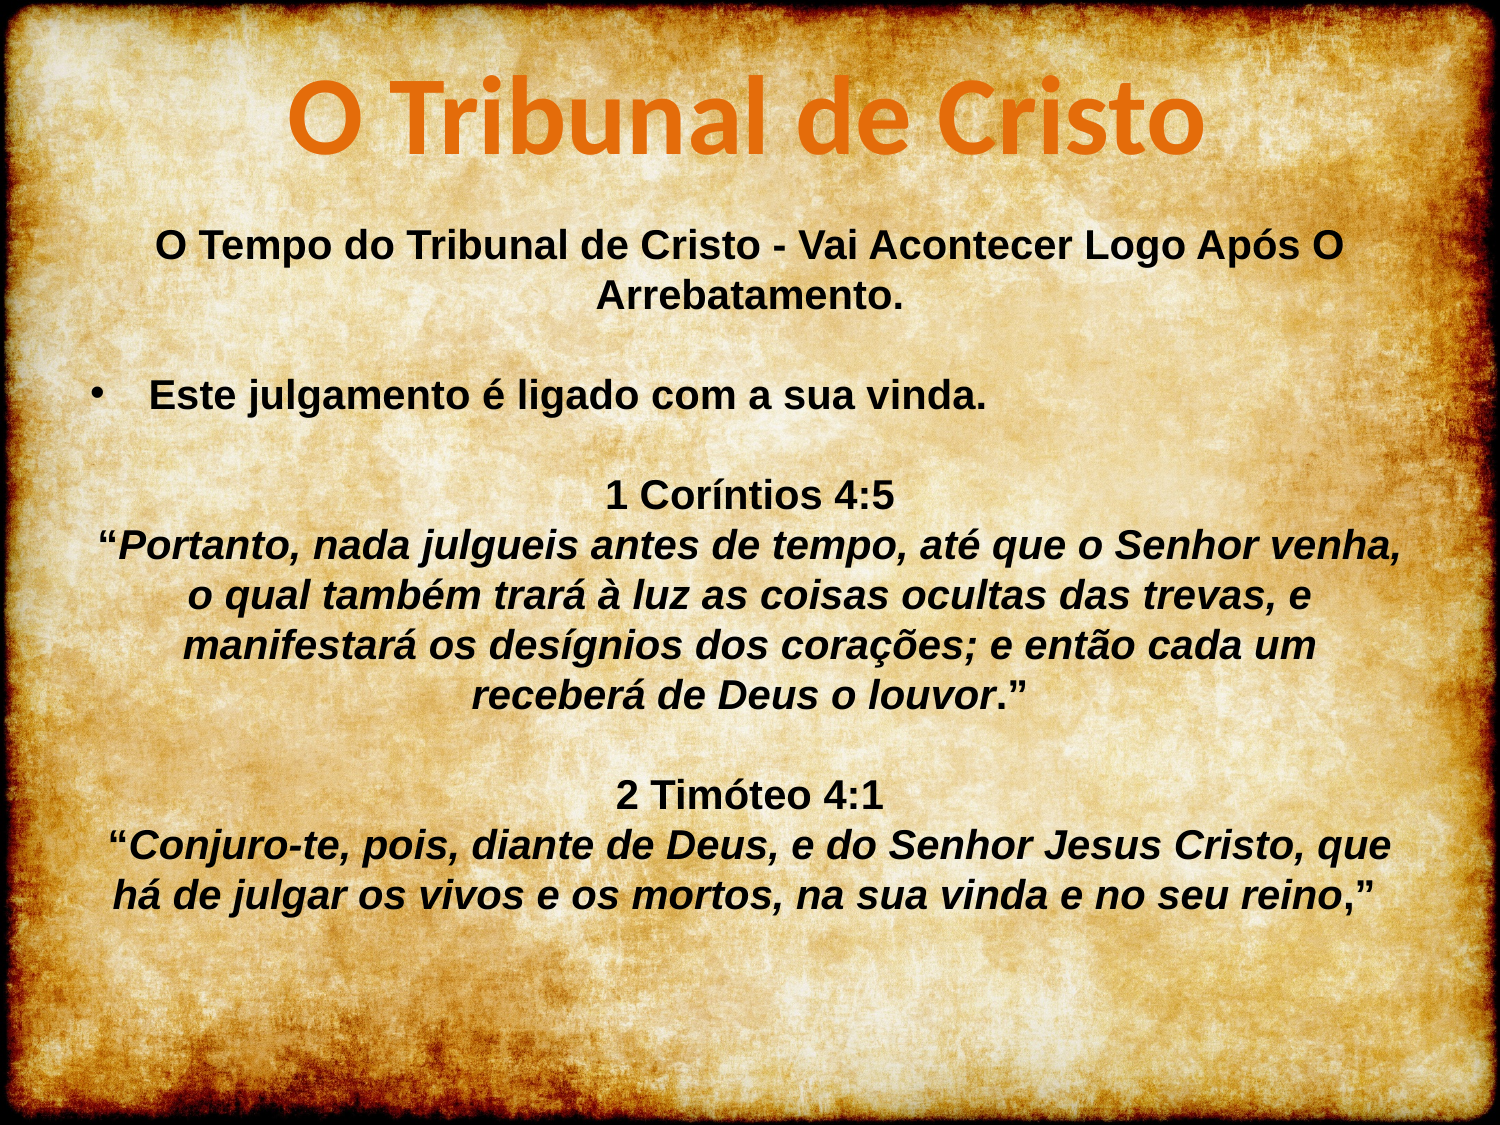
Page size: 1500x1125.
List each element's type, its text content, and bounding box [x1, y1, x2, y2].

picture [0, 0, 1500, 1125]
text_box O Tribunal de Cristo [272, 34, 1224, 185]
list O Tempo do Tribunal de Cristo - Vai Acontecer Logo Após O Arrebatamento. Este julgamento é ligado com a sua vinda. 1 Coríntios 4:5 “Portanto, nada julgueis antes de tempo, até que o Senhor venha, o qual também trará à luz as coisas ocultas das trevas, e manifestará os desígnios dos corações; e então cada um receberá de Deus o louvor.” 2 Timóteo 4:1 “Conjuro-te, pois, diante de Deus, e do Senhor Jesus Cristo, que há de julgar os vivos e os mortos, na sua vinda e no seu reino,” [75, 209, 1425, 953]
